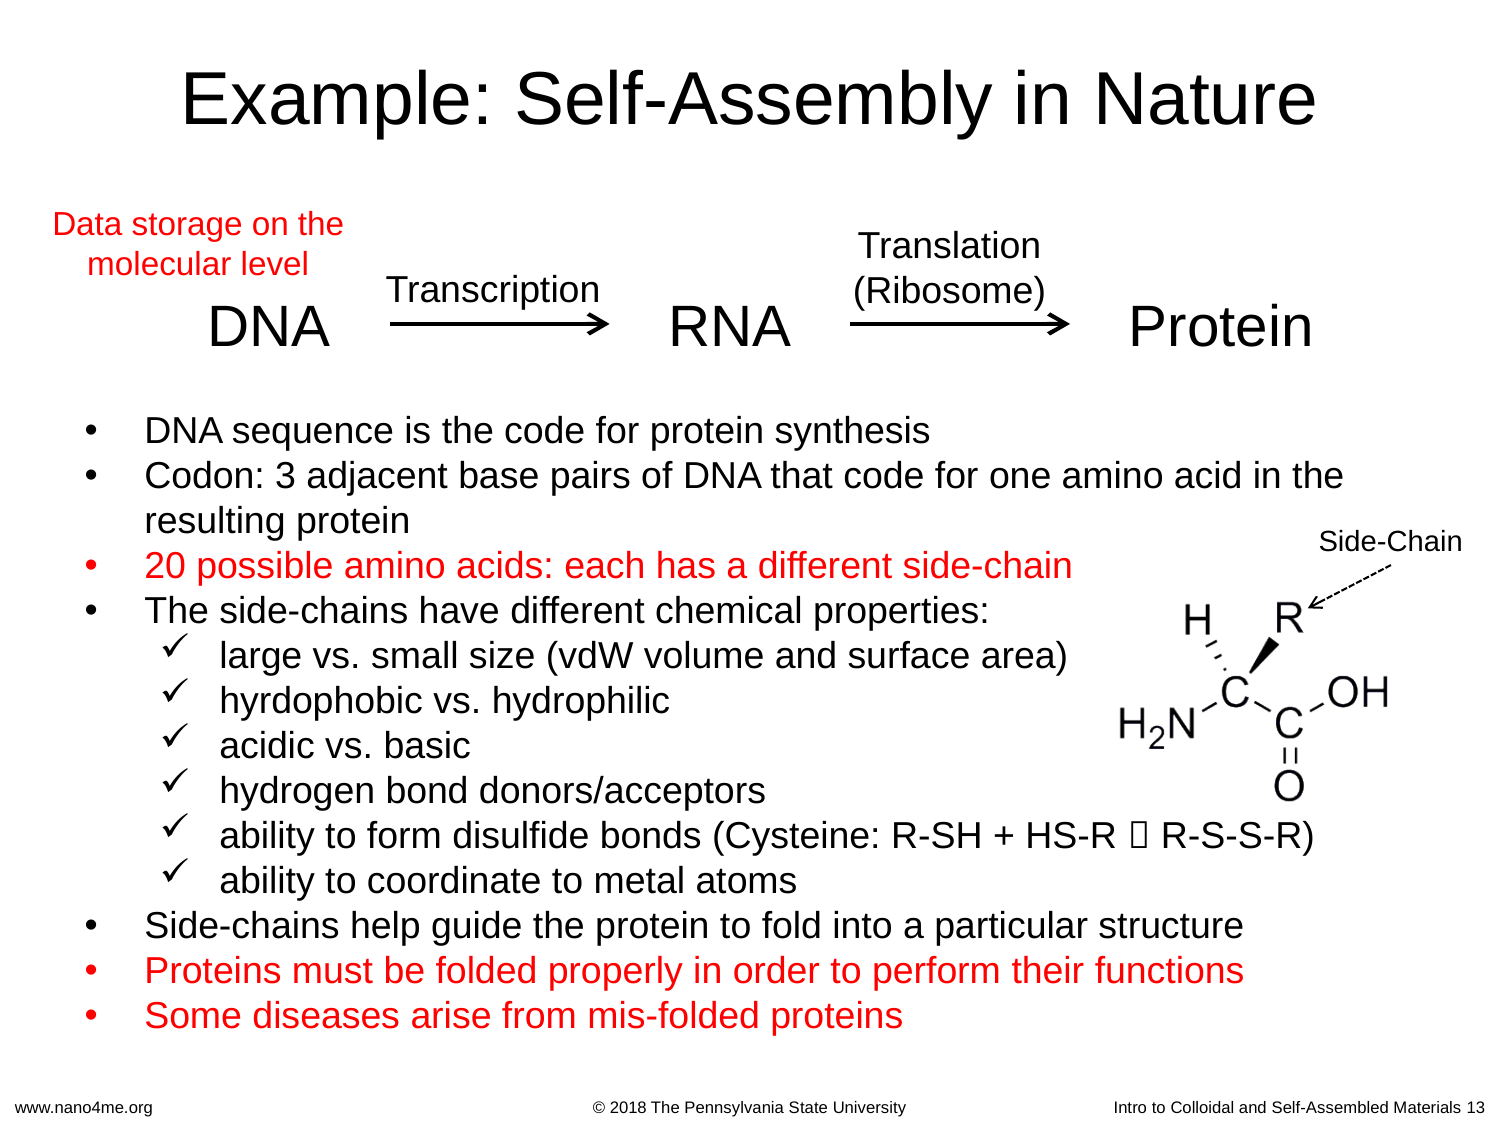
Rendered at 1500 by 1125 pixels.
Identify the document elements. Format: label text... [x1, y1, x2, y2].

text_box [191, 212, 1331, 368]
text_box DNA sequence is the code for protein synthesis Codon: 3 adjacent base pairs of DNA that code for one amino acid in the resulting protein 20 possible amino acids: each has a different side-chain The side-chains have different chemical properties: large vs. small size (vdW volume and surface area) hyrdophobic vs. hydrophilic acidic vs. basic hydrogen bond donors/acceptors ability to form disulfide bonds (Cysteine: R-SH + HS-R  R-S-S-R) ability to coordinate to metal atoms Side-chains help guide the protein to fold into a particular structure Proteins must be folded properly in order to perform their functions Some diseases arise from mis-folded proteins [69, 399, 1429, 1044]
text_box Data storage on the molecular level [32, 195, 364, 290]
title Example: Self-Assembly in Nature [75, 0, 1425, 188]
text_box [1108, 515, 1480, 812]
